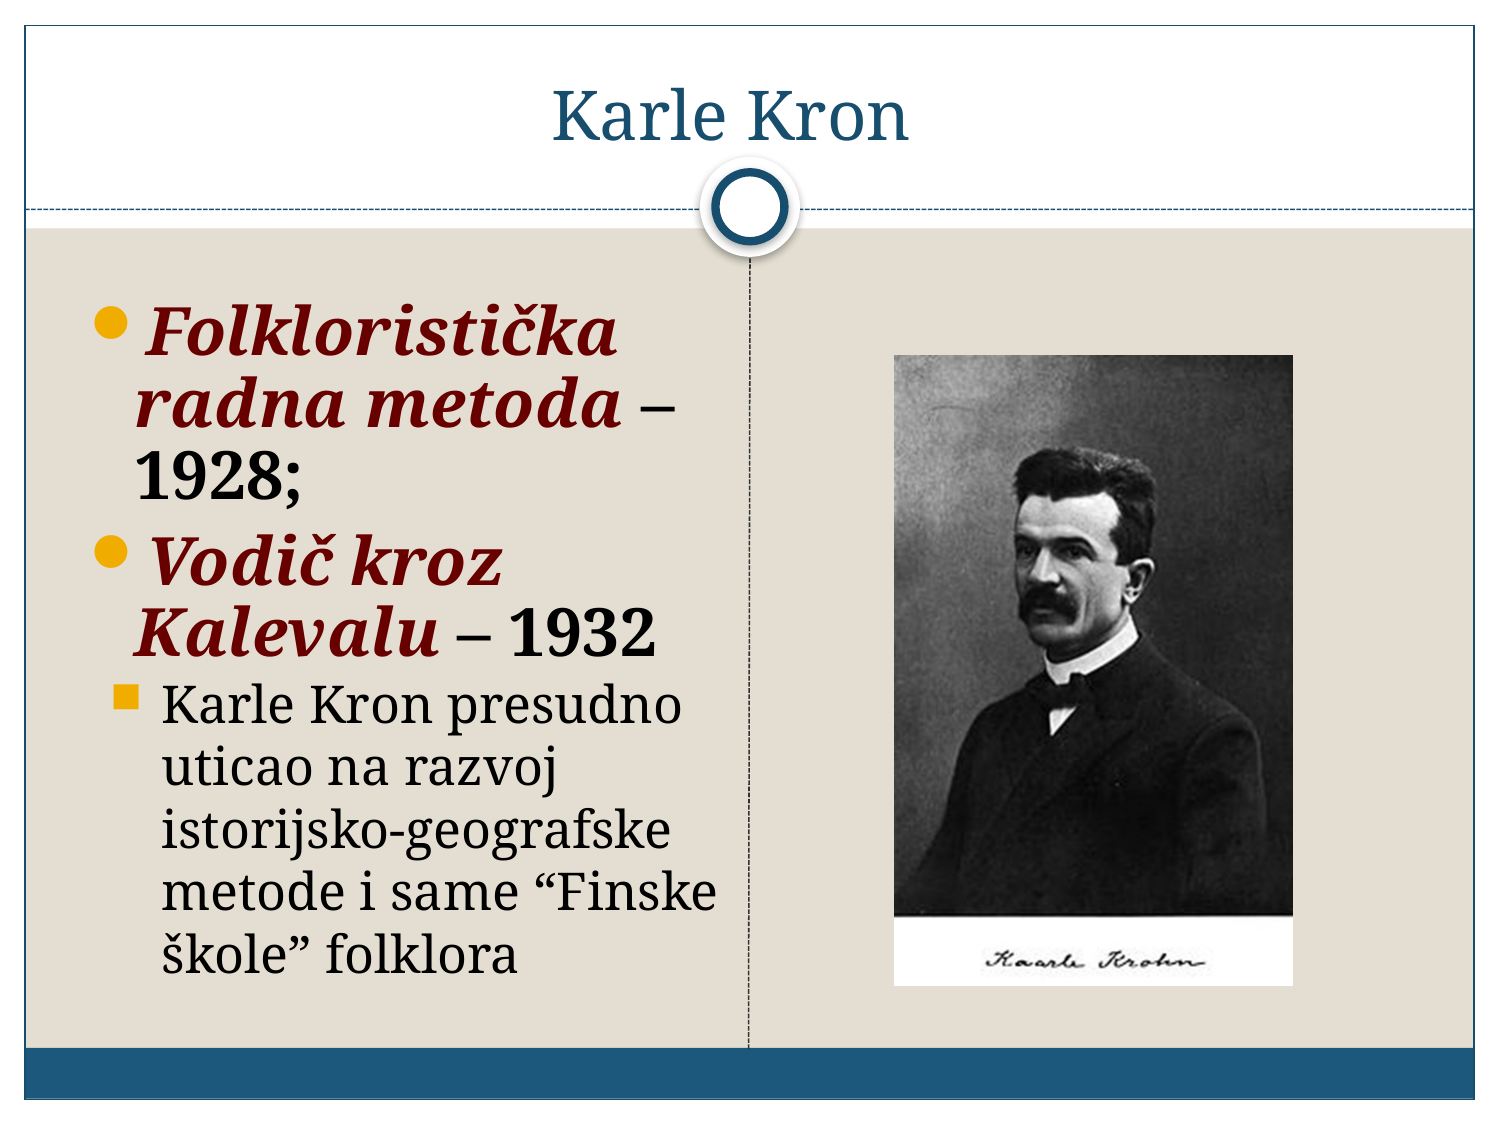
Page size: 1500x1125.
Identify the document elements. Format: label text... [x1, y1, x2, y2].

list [894, 354, 1293, 986]
title Karle Kron [49, 37, 1450, 162]
list Folkloristička radna metoda – 1928; Vodič kroz Kalevalu – 1932 Karle Kron presudno uticao na razvoj istorijsko-geografske metode i same “Finske škole” folklora [75, 290, 738, 1050]
